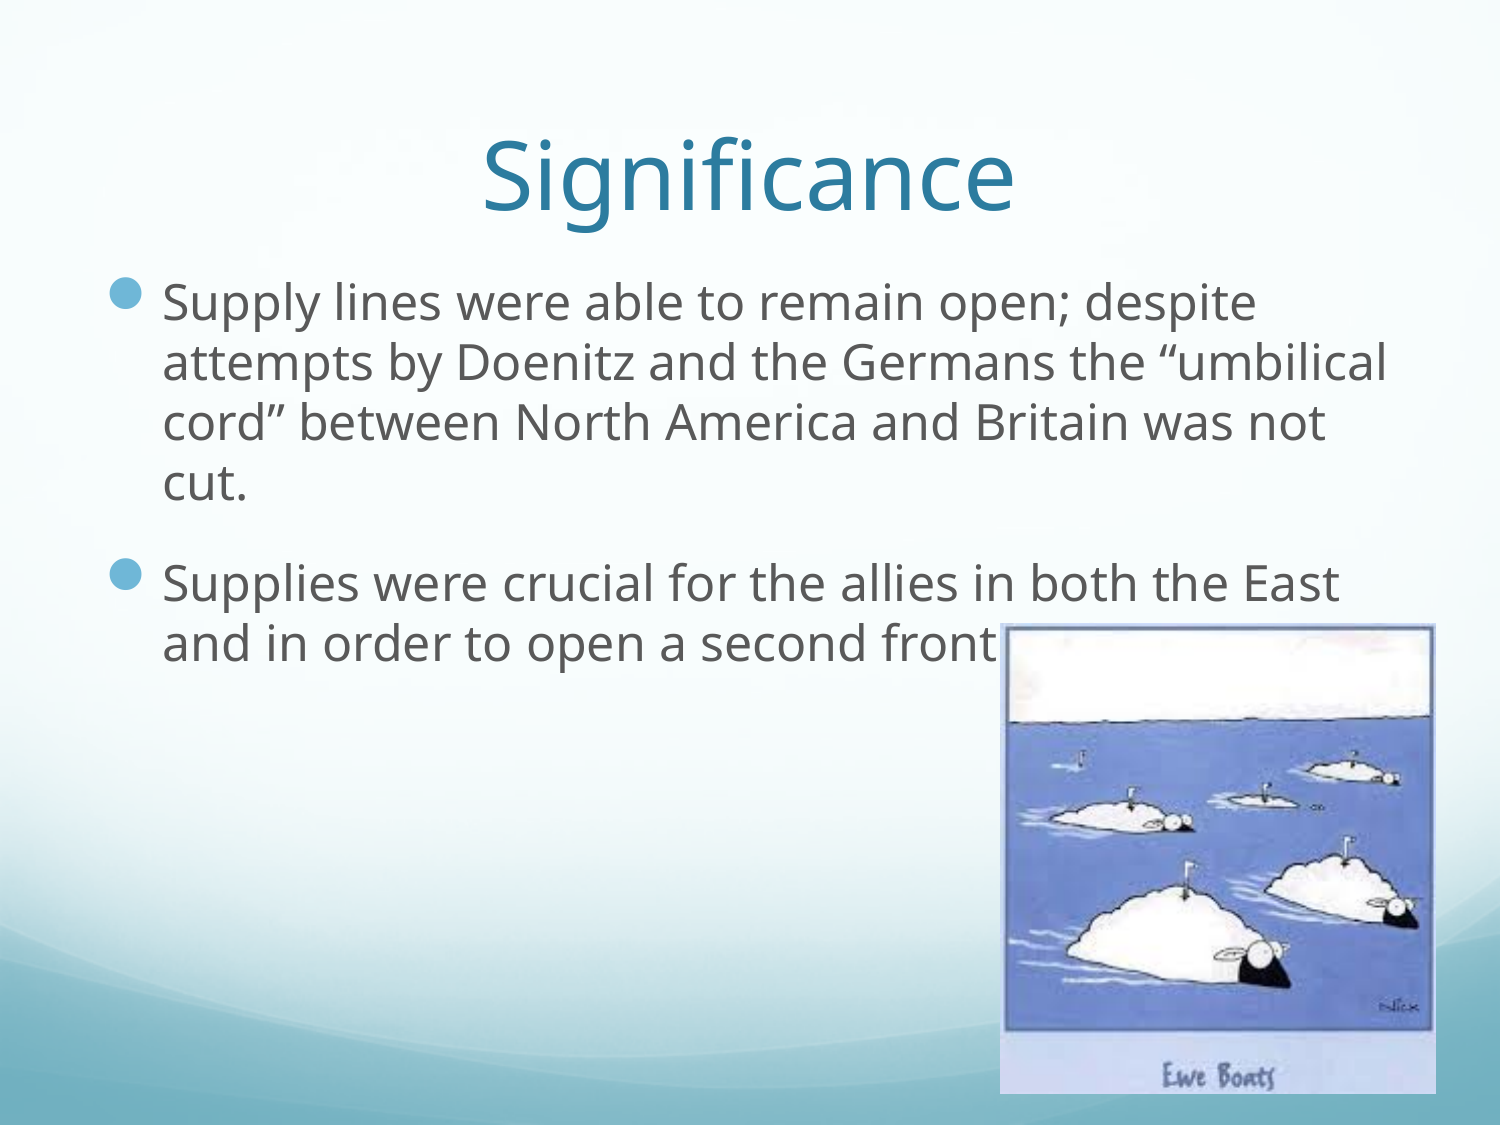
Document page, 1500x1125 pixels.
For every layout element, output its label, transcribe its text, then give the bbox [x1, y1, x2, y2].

list Supply lines were able to remain open; despite attempts by Doenitz and the Germans the “umbilical cord” between North America and Britain was not cut. Supplies were crucial for the allies in both the East and in order to open a second front in the West. [90, 262, 1410, 975]
picture [999, 622, 1437, 1094]
title Significance [90, 17, 1410, 237]
